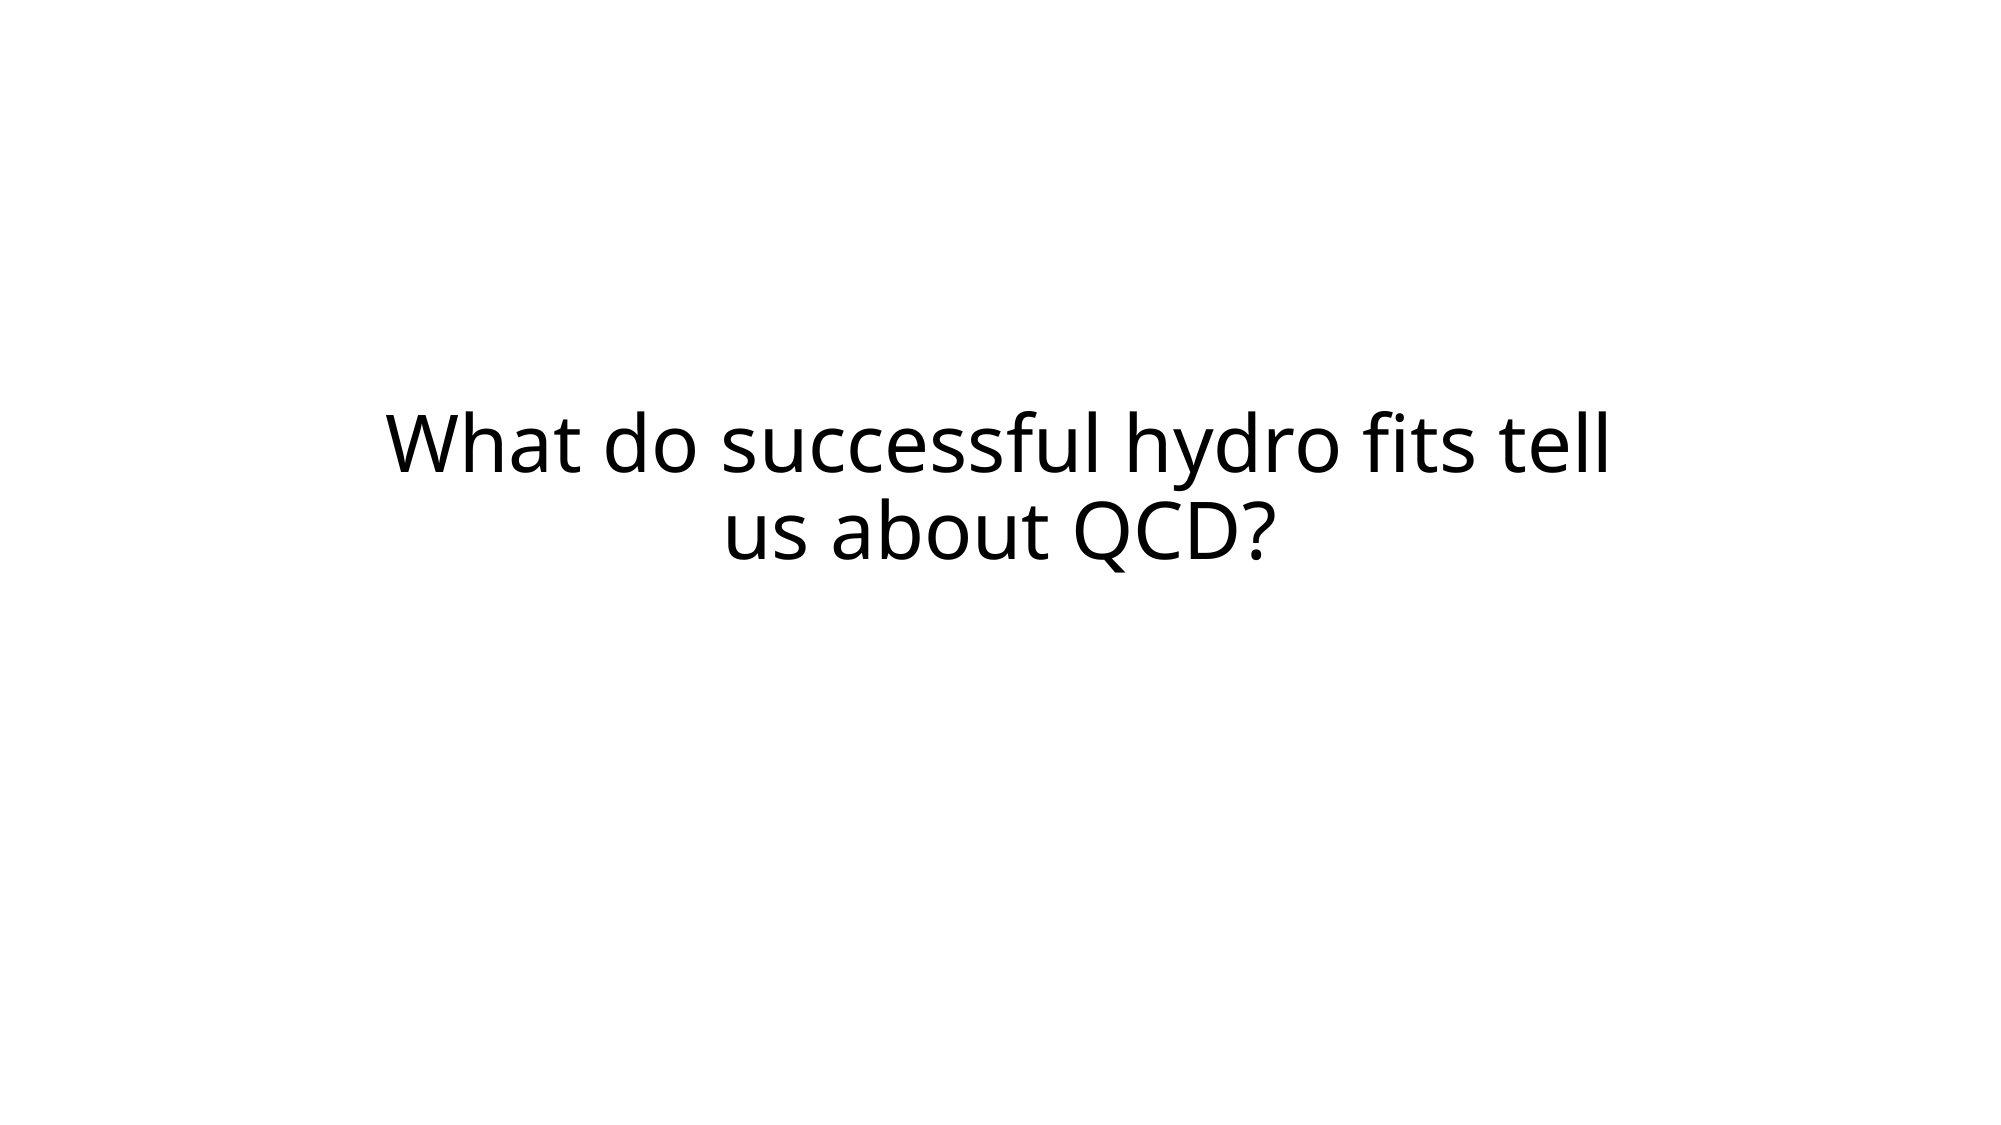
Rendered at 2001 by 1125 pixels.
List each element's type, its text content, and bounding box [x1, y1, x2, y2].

title What do successful hydro fits tell us about QCD? [324, 396, 1675, 584]
